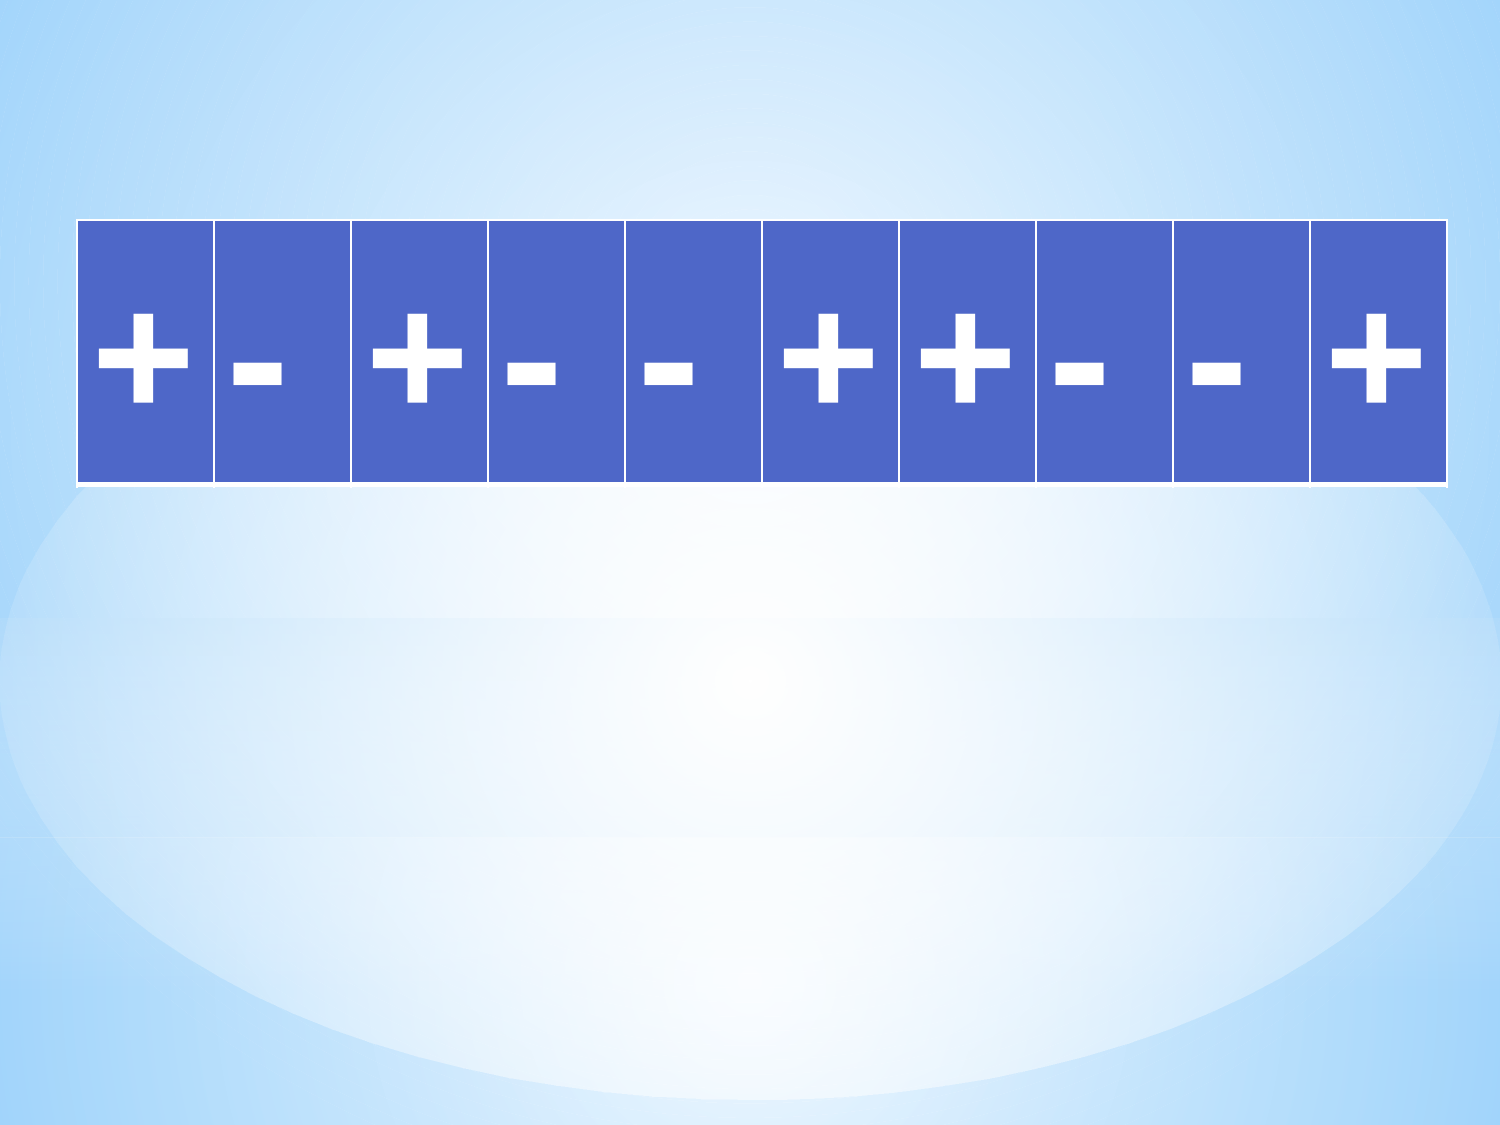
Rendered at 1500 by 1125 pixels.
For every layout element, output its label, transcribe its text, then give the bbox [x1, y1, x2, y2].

table_header + [763, 221, 898, 482]
table_header - [1174, 221, 1309, 482]
table_header - [489, 221, 624, 482]
table_header + [78, 221, 213, 482]
table_header - [626, 221, 761, 482]
table_header + [352, 221, 487, 482]
table_header + [1311, 221, 1446, 482]
table_header + [900, 221, 1035, 482]
table_header - [1037, 221, 1172, 482]
table_header - [215, 221, 350, 482]
